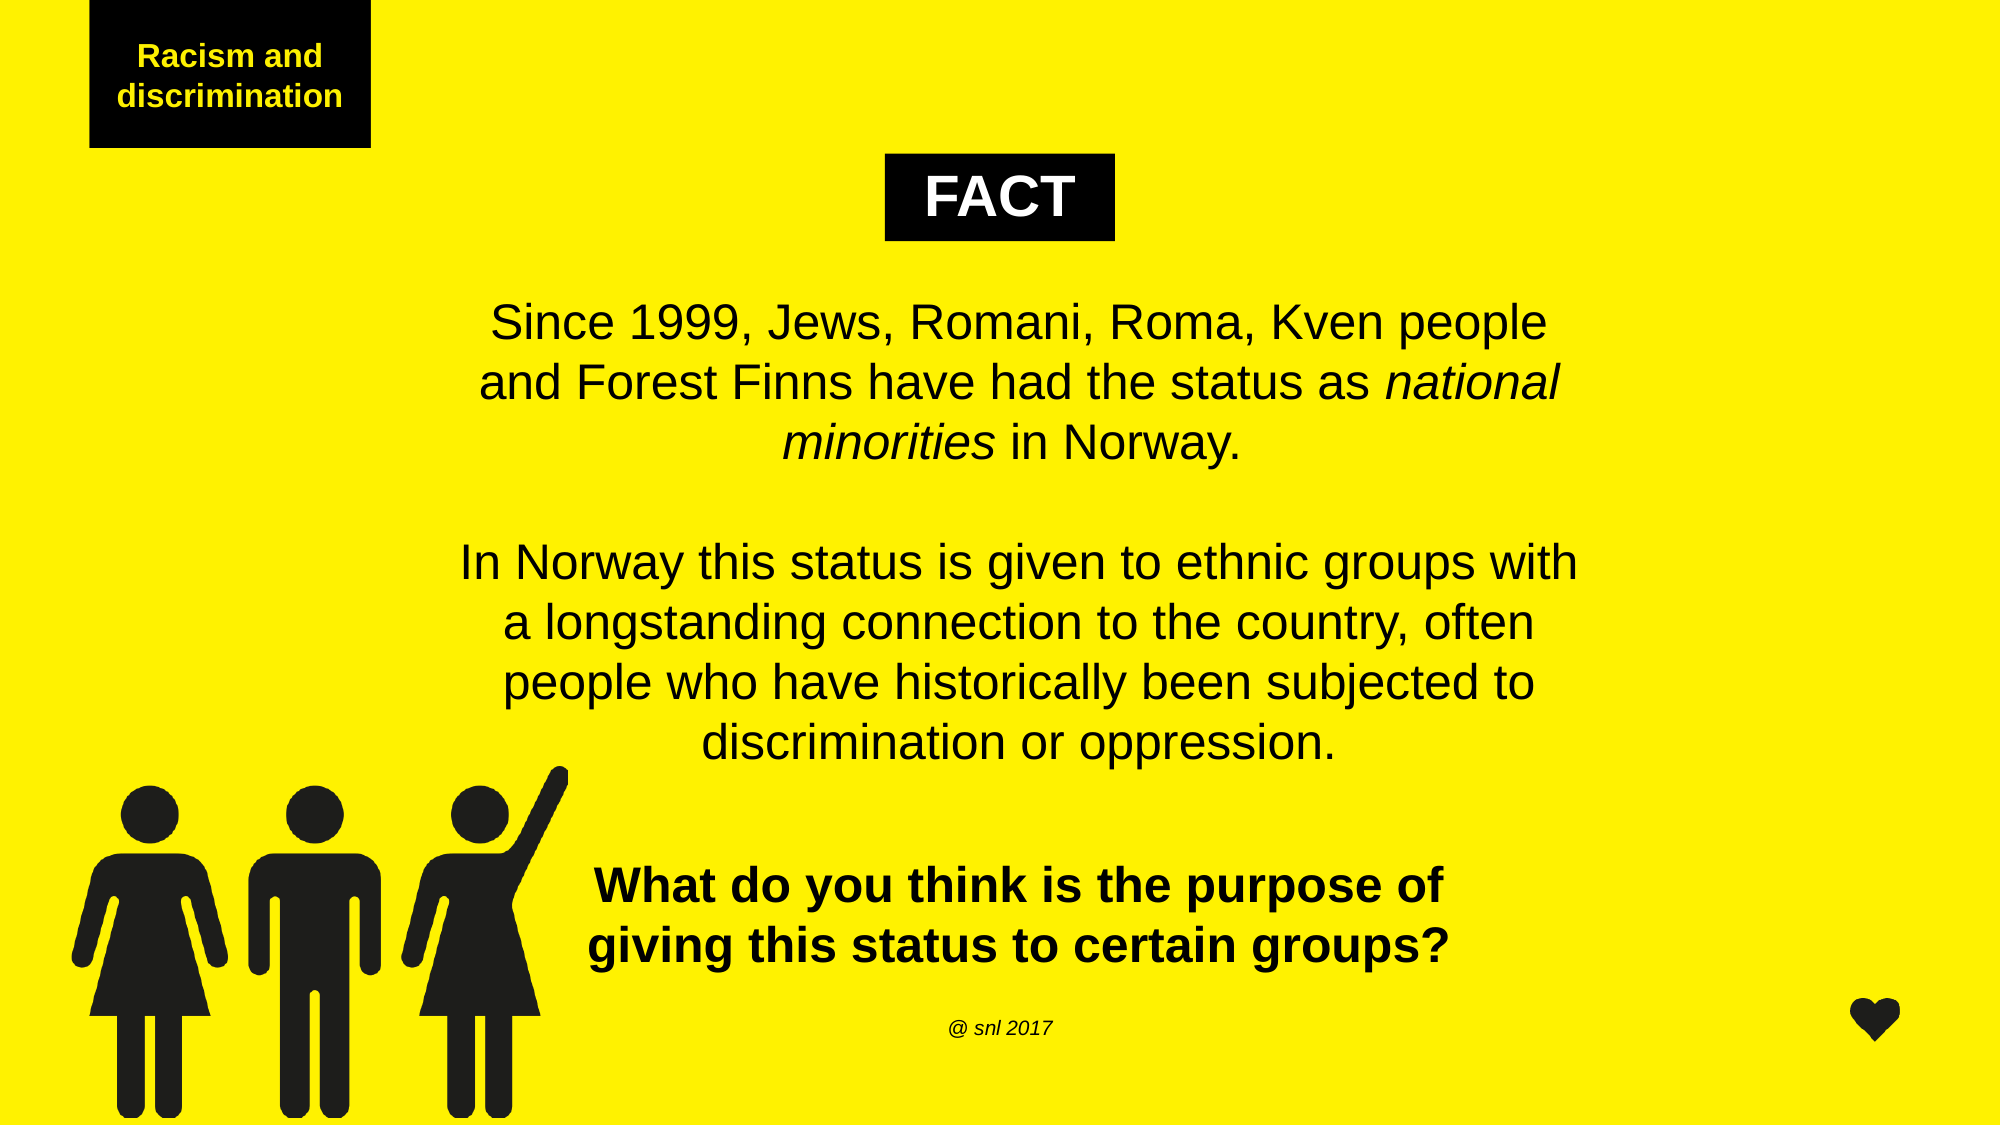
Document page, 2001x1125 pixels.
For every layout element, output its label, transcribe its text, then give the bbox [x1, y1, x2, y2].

text_box @ snl 2017 [932, 1007, 1068, 1048]
picture [1812, 956, 1929, 1073]
list What do you think is the purpose of giving this status to certain groups? [571, 845, 1467, 936]
picture [71, 766, 568, 1118]
text_box Racism and discrimination [88, 0, 372, 149]
text_box Since 1999, Jews, Romani, Roma, Kven people and Forest Finns have had the status as national minorities in Norway. In Norway this status is given to ethnic groups with a longstanding connection to the country, often people who have historically been subjected to discrimination or oppression. [441, 281, 1597, 777]
text_box FACT [884, 153, 1115, 242]
